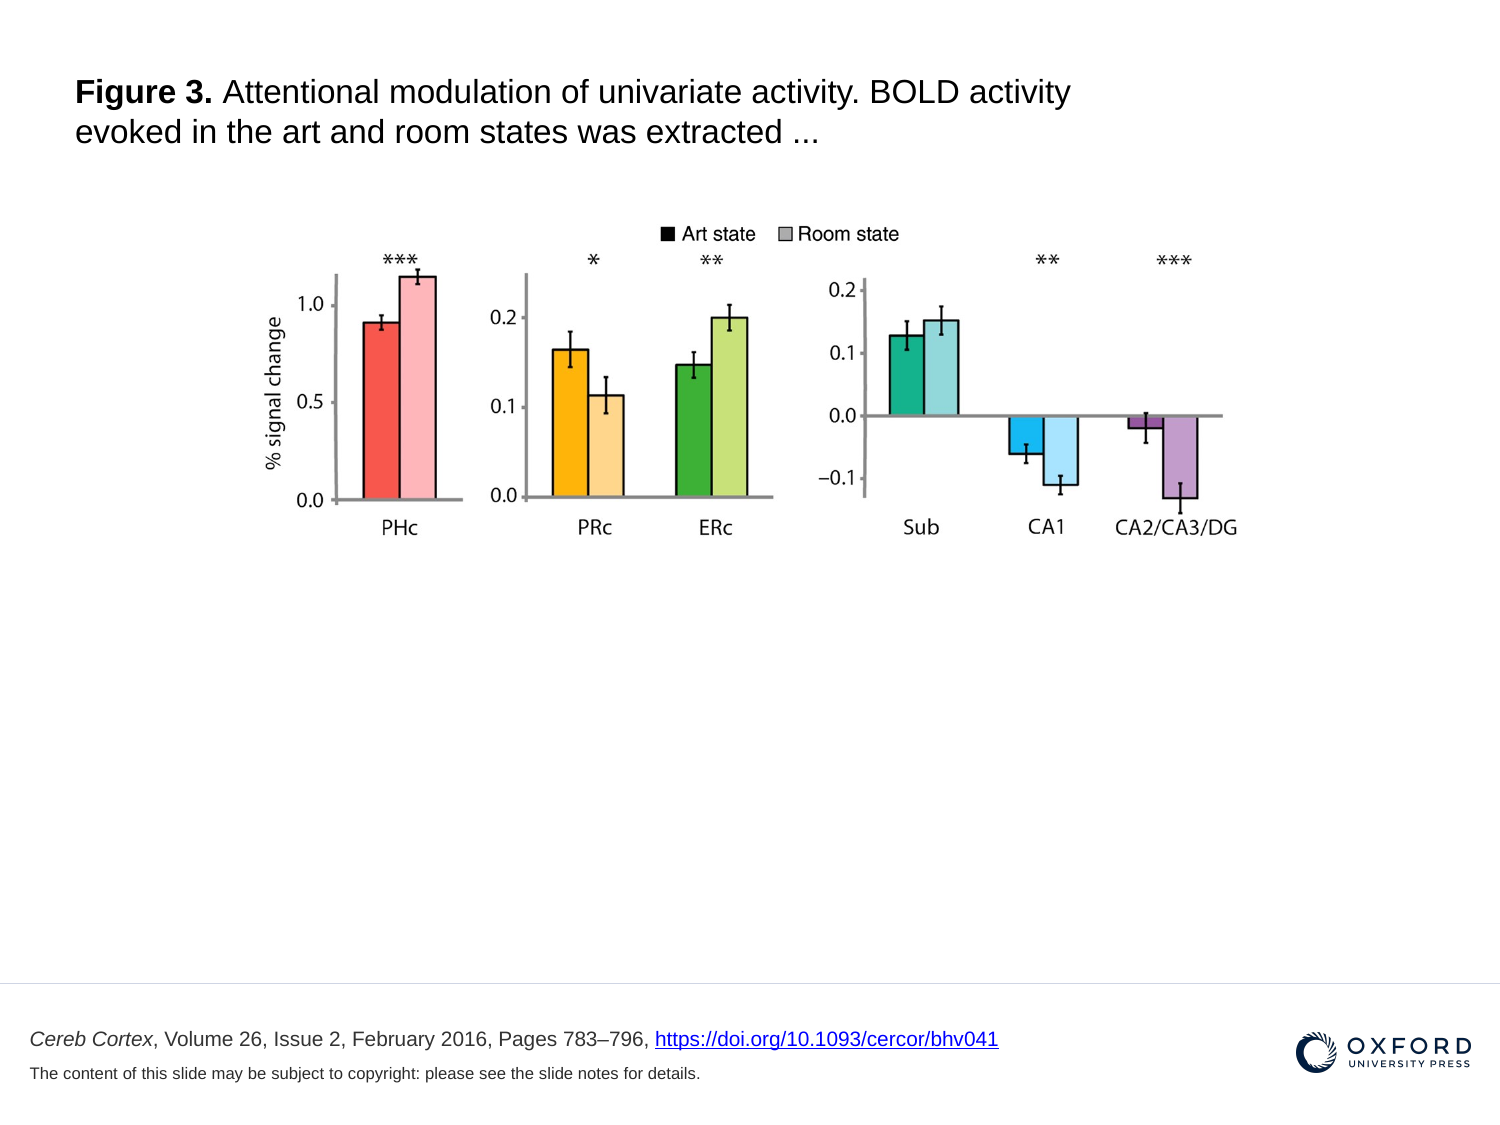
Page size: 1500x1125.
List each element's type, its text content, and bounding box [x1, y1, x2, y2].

footer Cereb Cortex, Volume 26, Issue 2, February 2016, Pages 783–796, https://doi.org/10.1093/cercor/bhv041 The content of this slide may be subject to copyright: please see the slide notes for details. [0, 983, 1260, 1125]
picture [1296, 1032, 1471, 1073]
title Figure 3. Attentional modulation of univariate activity. BOLD activity evoked in the art and room states was extracted ... [75, 69, 1078, 171]
picture [262, 224, 1238, 538]
